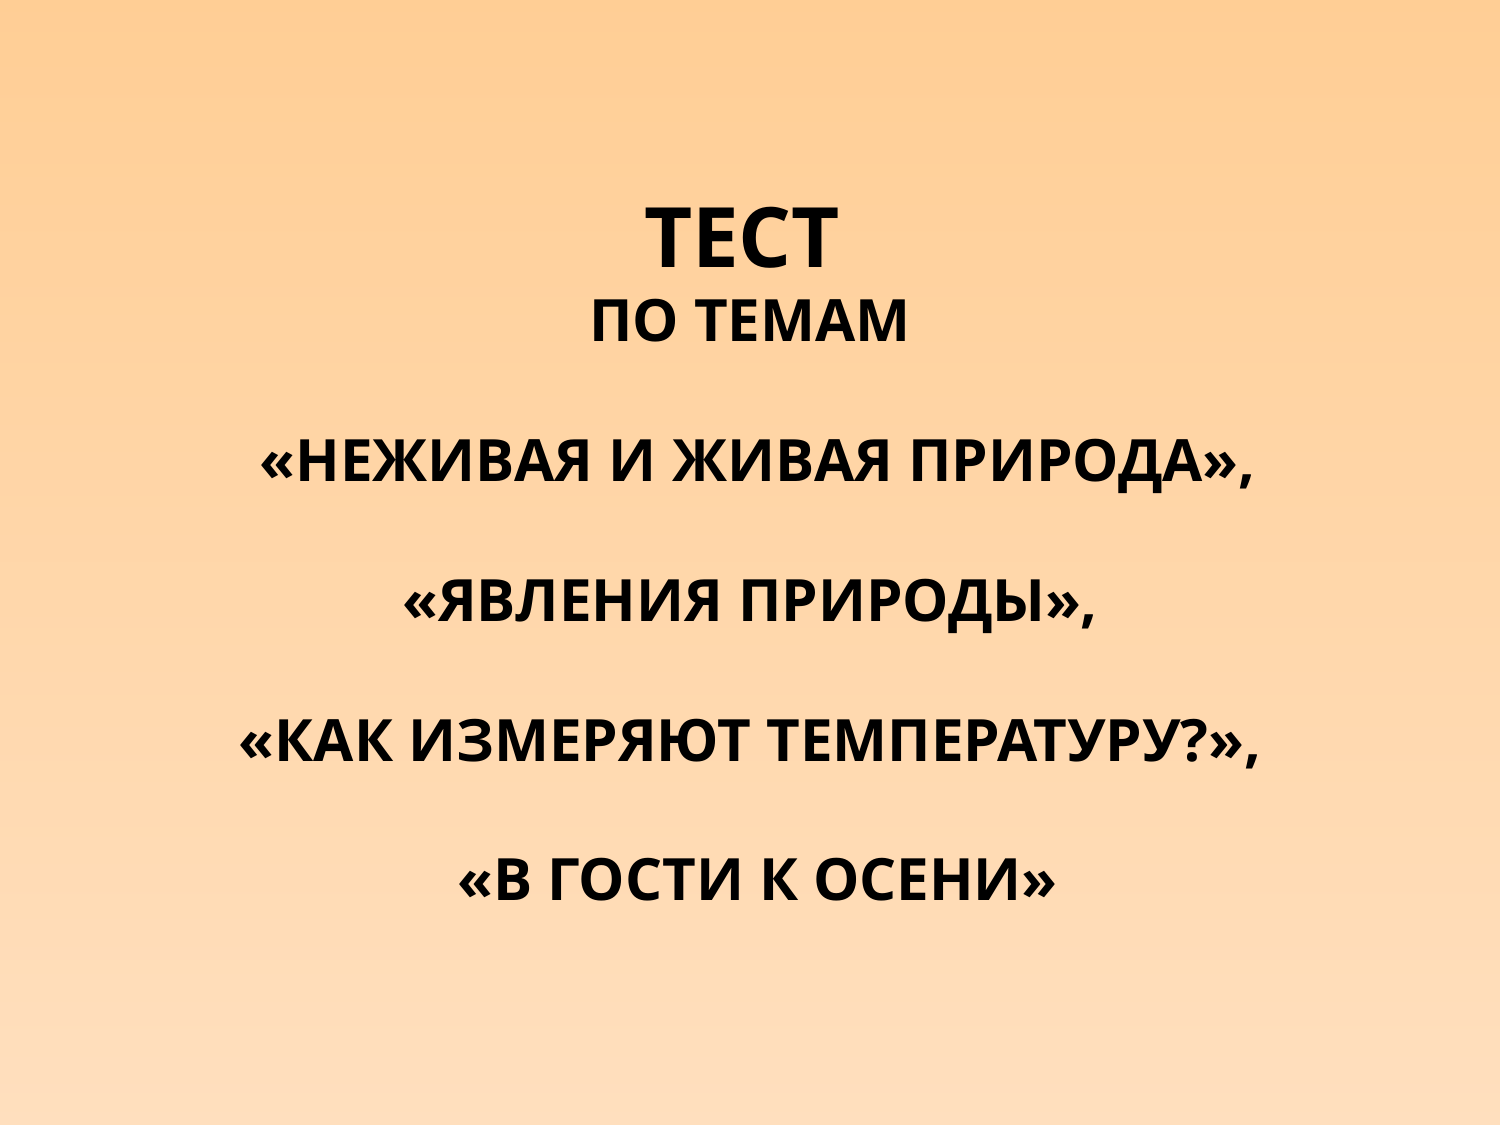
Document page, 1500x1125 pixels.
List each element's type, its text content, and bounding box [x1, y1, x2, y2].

title Тест по темам «Неживая и живая природа», «Явления природы», «Как измеряют температуру?», «В гости к осени» [112, 99, 1388, 913]
